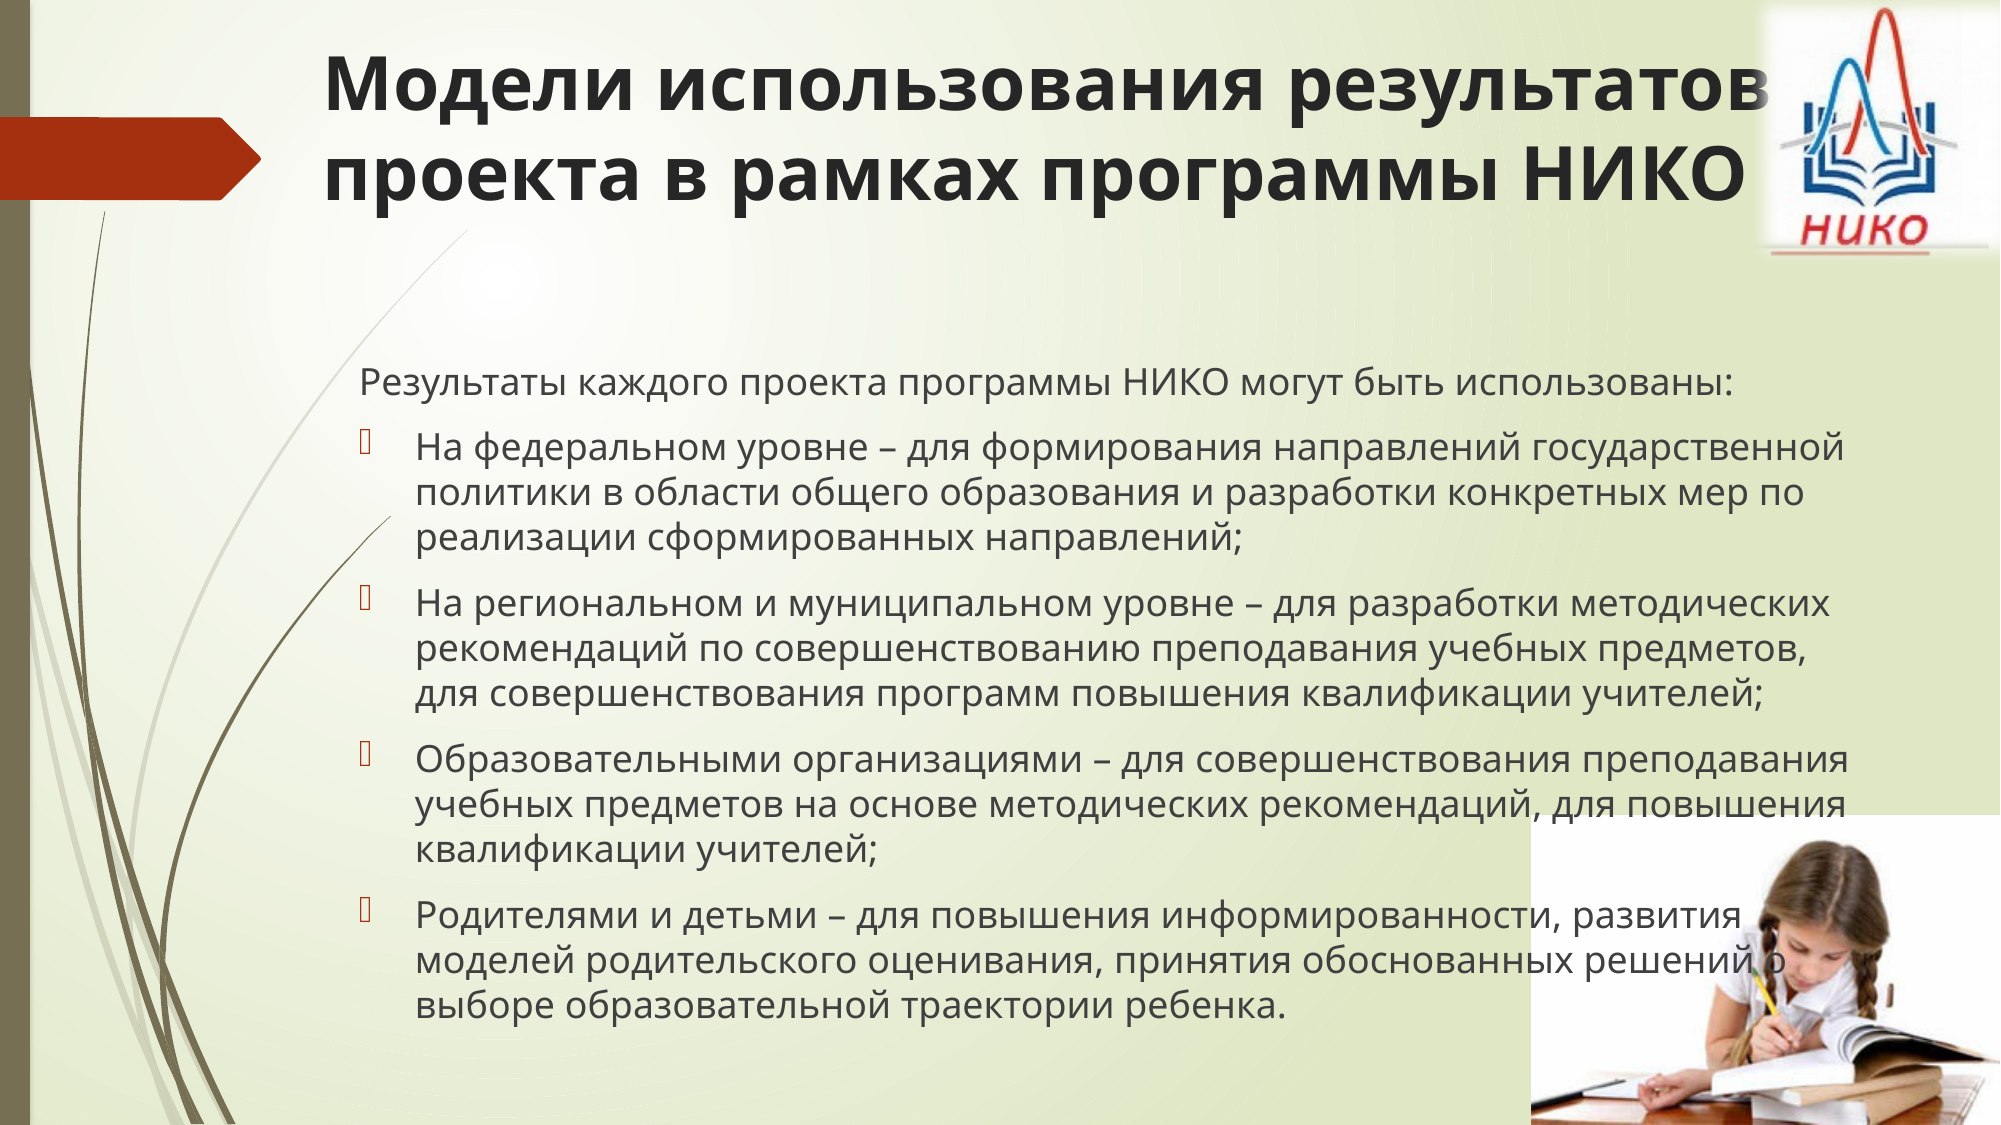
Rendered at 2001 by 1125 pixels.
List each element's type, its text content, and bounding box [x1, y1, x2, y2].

title Модели использования результатов проекта в рамках программы НИКО [307, 27, 1741, 238]
list Результаты каждого проекта программы НИКО могут быть использованы: На федеральном уровне – для формирования направлений государственной политики в области общего образования и разработки конкретных мер по реализации сформированных направлений; На региональном и муниципальном уровне – для разработки методических рекомендаций по совершенствованию преподавания учебных предметов, для совершенствования программ повышения квалификации учителей; Образовательными организациями – для совершенствования преподавания учебных предметов на основе методических рекомендаций, для повышения квалификации учителей; Родителями и детьми – для повышения информированности, развития моделей родительского оценивания, принятия обоснованных решений о выборе образовательной траектории ребенка. [343, 350, 1888, 1079]
picture [1746, 0, 2000, 269]
picture [1530, 815, 2000, 1125]
